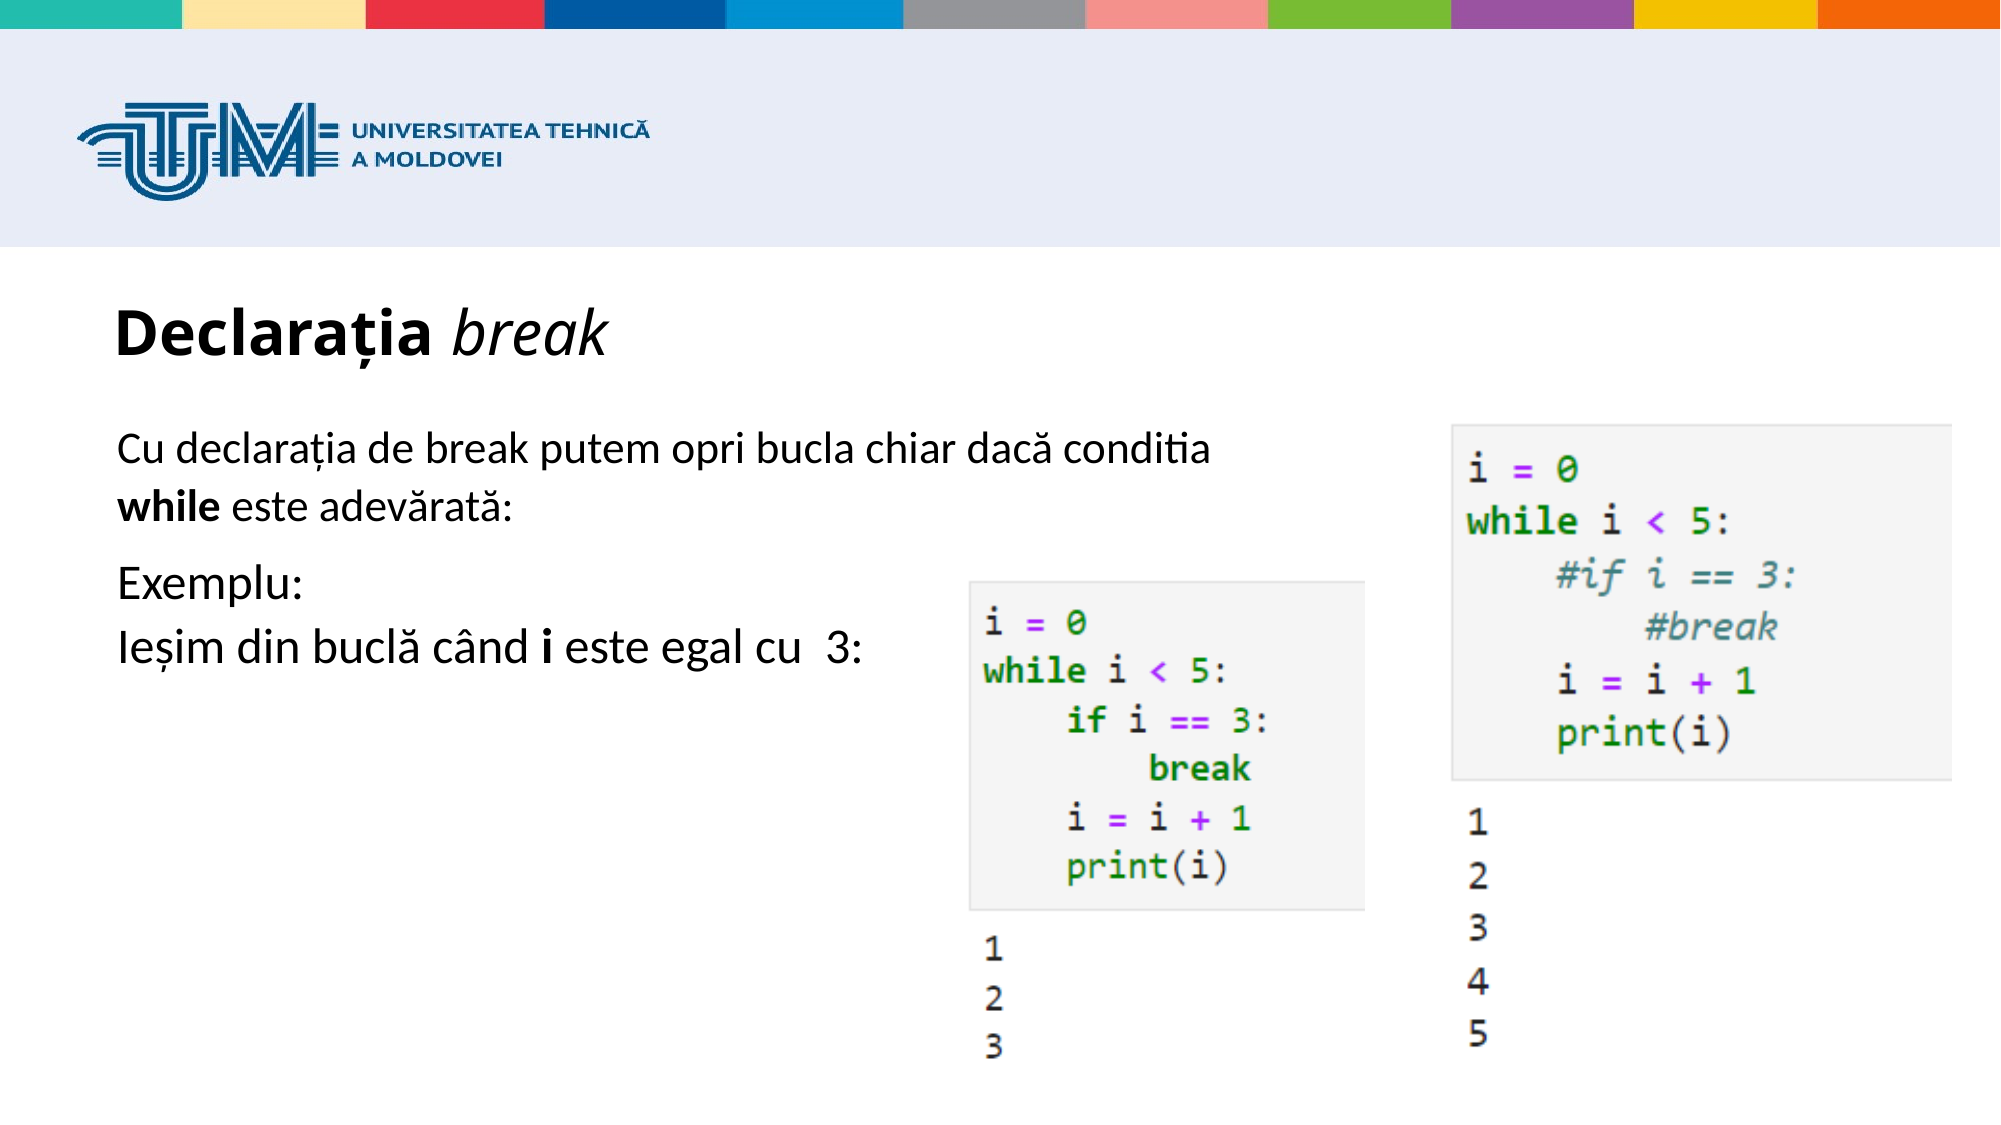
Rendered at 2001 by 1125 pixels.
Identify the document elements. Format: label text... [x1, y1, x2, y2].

text_box Cu declarația de break putem opri bucla chiar dacă conditia while este adevărată: [102, 406, 1255, 538]
text_box Exemplu: Ieșim din buclă când i este egal cu 3: [102, 538, 1290, 688]
picture [0, 0, 2001, 1125]
title Declarația break [98, 278, 1622, 392]
